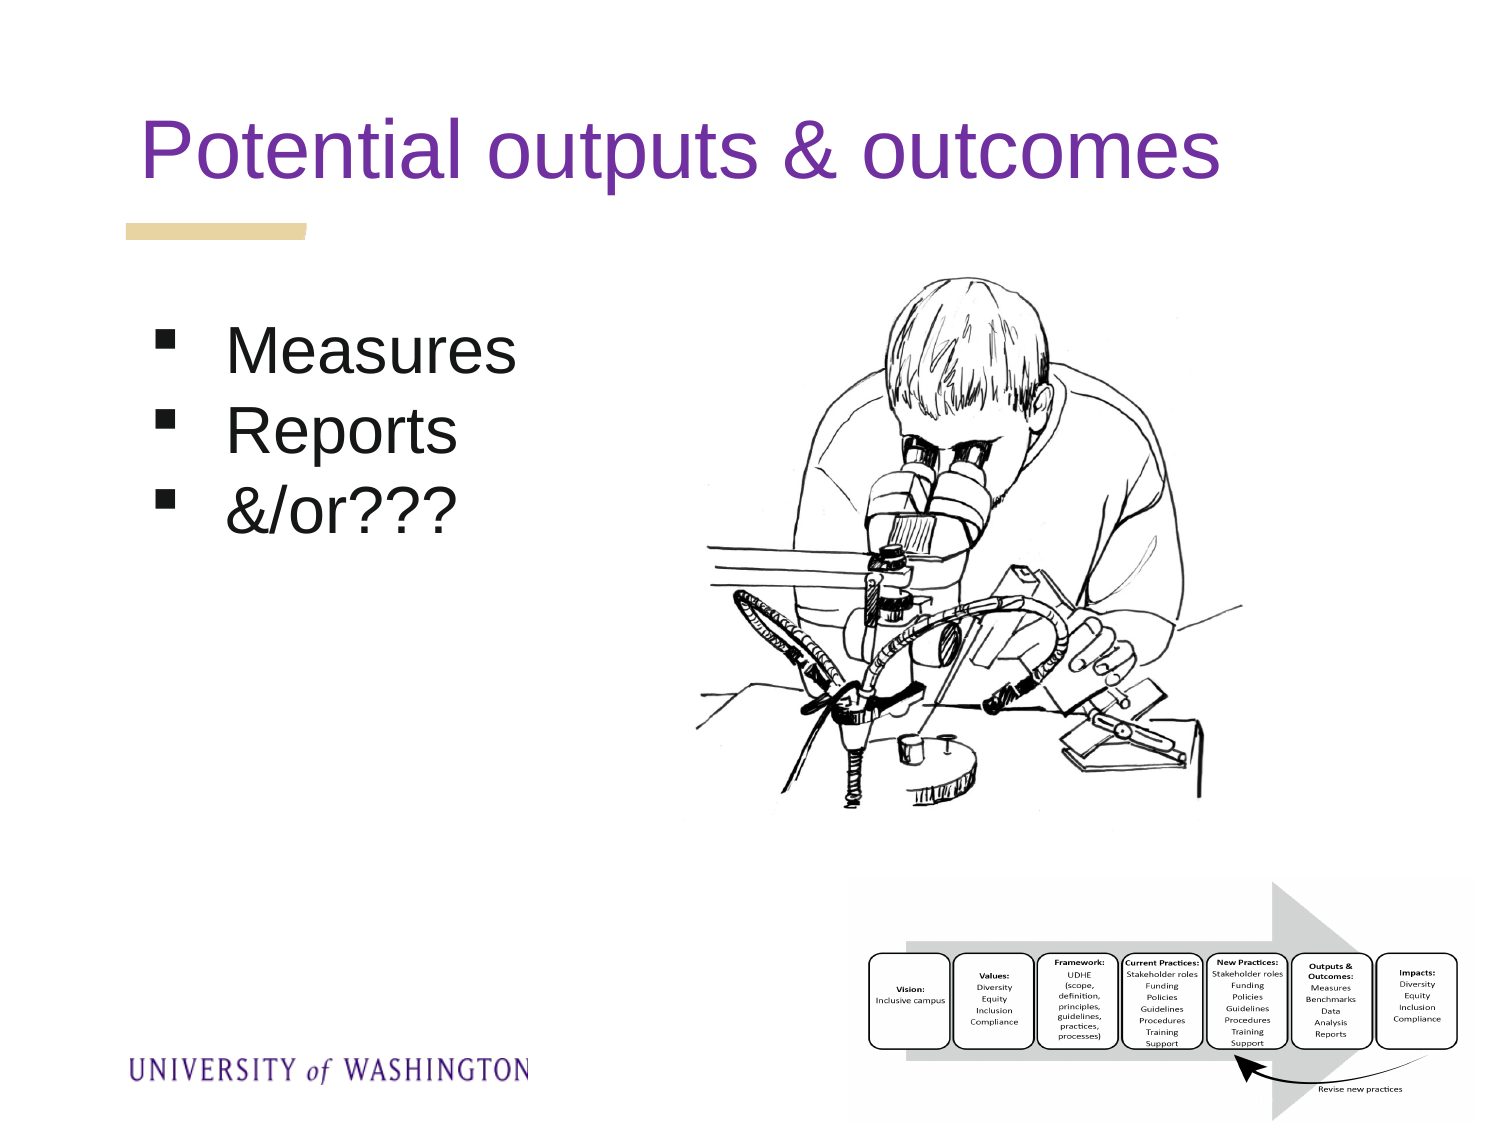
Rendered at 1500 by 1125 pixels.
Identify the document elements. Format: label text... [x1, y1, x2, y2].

title Potential outputs & outcomes [125, 87, 1463, 225]
picture [849, 874, 1476, 1125]
picture [662, 249, 1259, 838]
list Measures Reports &/or??? [125, 299, 1453, 944]
